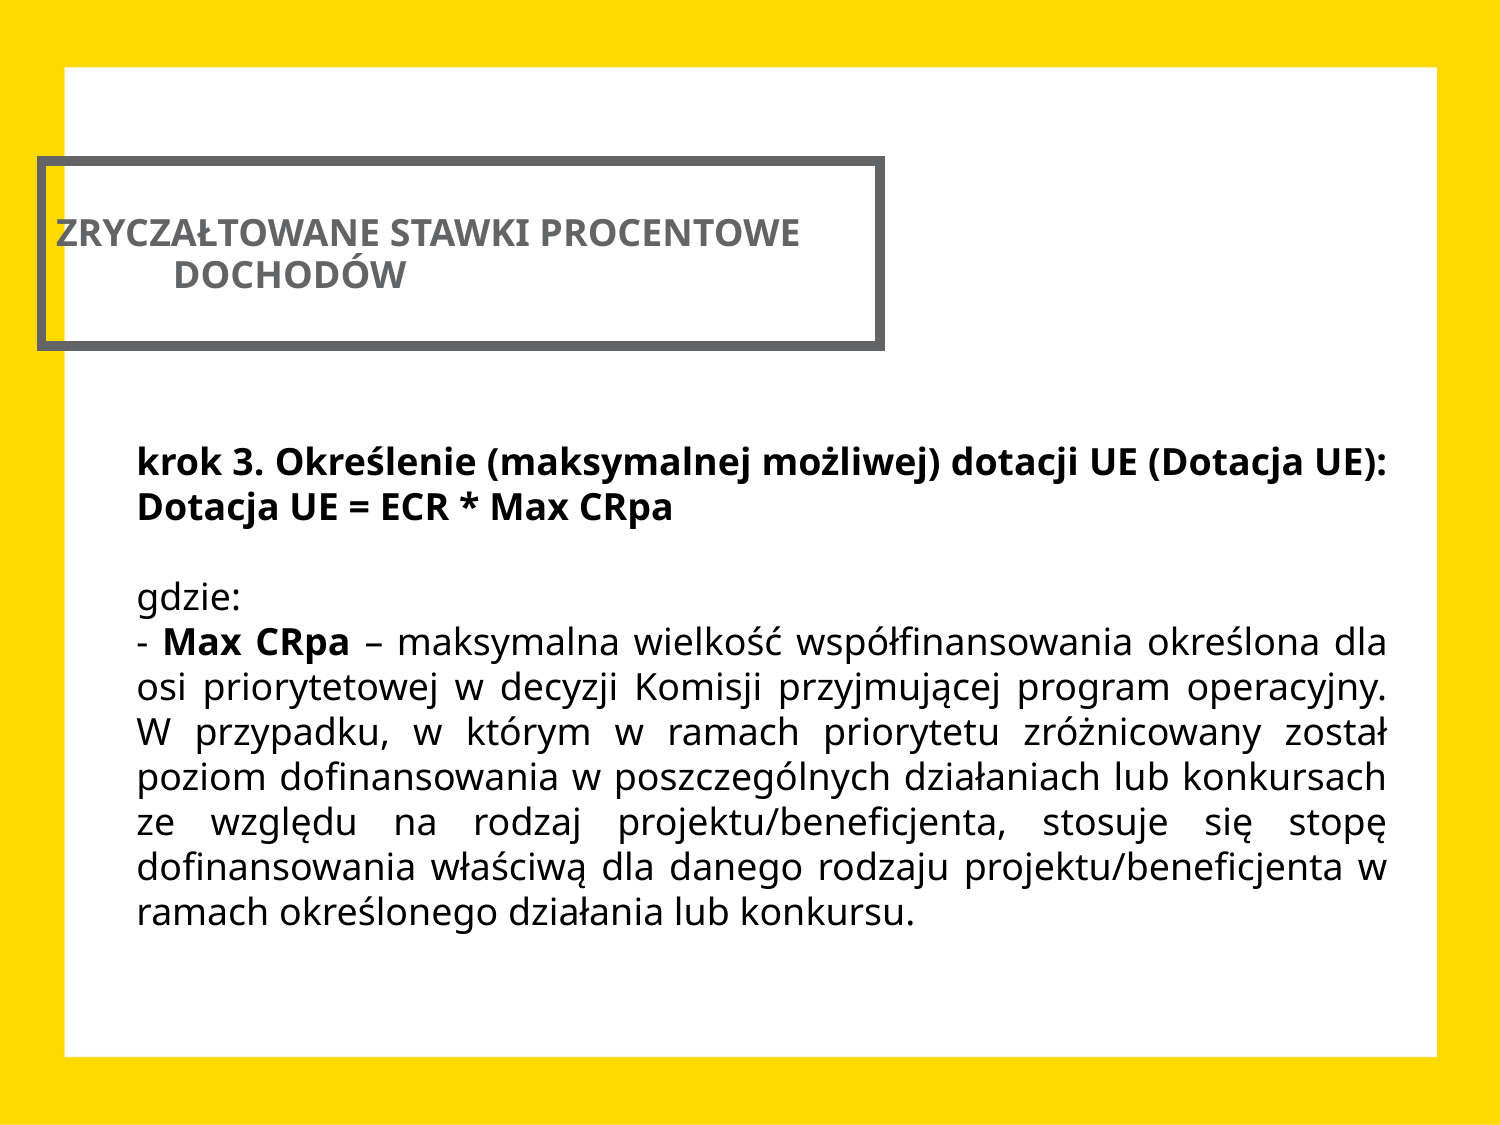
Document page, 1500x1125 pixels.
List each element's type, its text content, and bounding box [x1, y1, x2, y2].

text_box ZRYCZAŁTOWANE STAWKI PROCENTOWE DOCHODÓW [41, 160, 880, 346]
text_box krok 3. Określenie (maksymalnej możliwej) dotacji UE (Dotacja UE): Dotacja UE = ECR * Max CRpa gdzie: - Max CRpa – maksymalna wielkość współfinansowania określona dla osi priorytetowej w decyzji Komisji przyjmującej program operacyjny. W przypadku, w którym w ramach priorytetu zróżnicowany został poziom dofinansowania w poszczególnych działaniach lub konkursach ze względu na rodzaj projektu/beneficjenta, stosuje się stopę dofinansowania właściwą dla danego rodzaju projektu/beneficjenta w ramach określonego działania lub konkursu. [92, 430, 1404, 941]
picture [0, 0, 1500, 1125]
